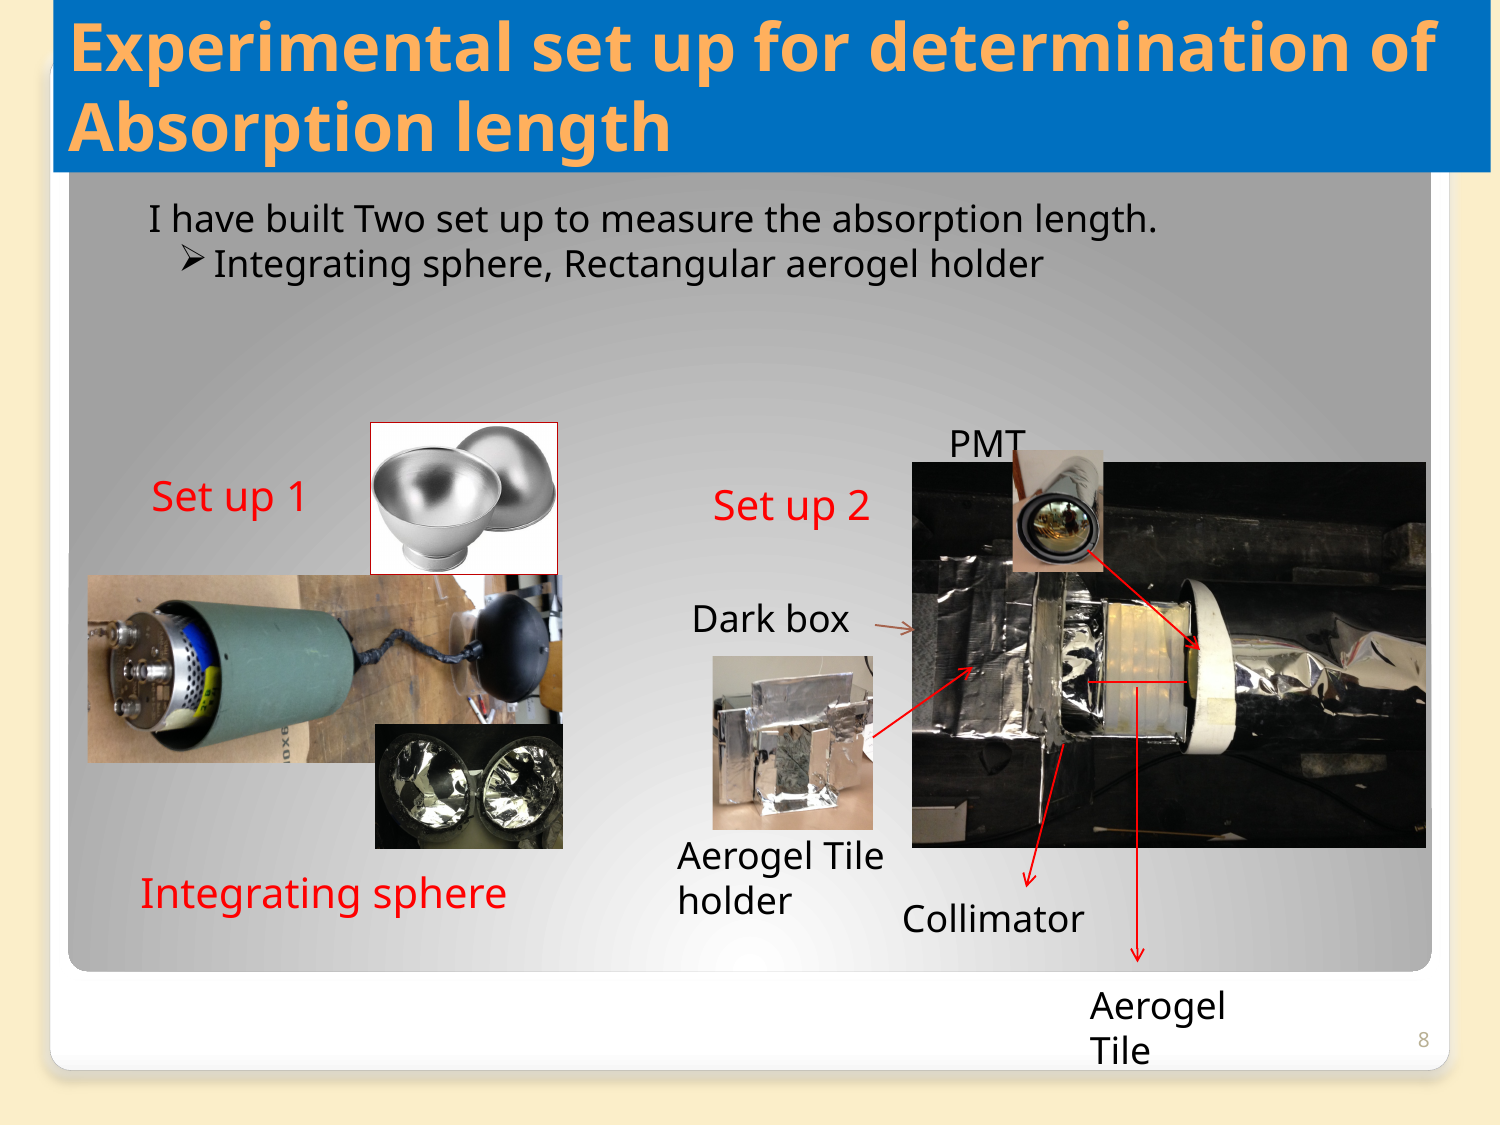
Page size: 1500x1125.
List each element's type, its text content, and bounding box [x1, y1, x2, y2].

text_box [1025, 743, 1065, 888]
title Experimental set up for determination of Absorption length [53, 0, 1491, 173]
slide_number 8 [1369, 1002, 1445, 1063]
text_box Set up 1 [126, 462, 325, 528]
picture [369, 422, 559, 576]
picture [912, 462, 1426, 848]
text_box Dark box [676, 587, 865, 648]
text_box I have built Two set up to measure the absorption length. Integrating sphere, Rectangular aerogel holder [124, 187, 1174, 338]
picture [1011, 449, 1104, 573]
text_box Integrating sphere [114, 859, 523, 925]
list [374, 724, 563, 850]
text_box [874, 624, 916, 631]
text_box Aerogel Tile holder [662, 824, 950, 930]
picture [87, 574, 563, 763]
picture [711, 656, 874, 830]
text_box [872, 666, 974, 738]
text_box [1087, 549, 1201, 651]
text_box Aerogel Tile [1075, 974, 1275, 1080]
text_box PMT [933, 412, 1051, 454]
text_box Set up 2 [698, 471, 887, 537]
text_box Collimator [887, 887, 1101, 948]
